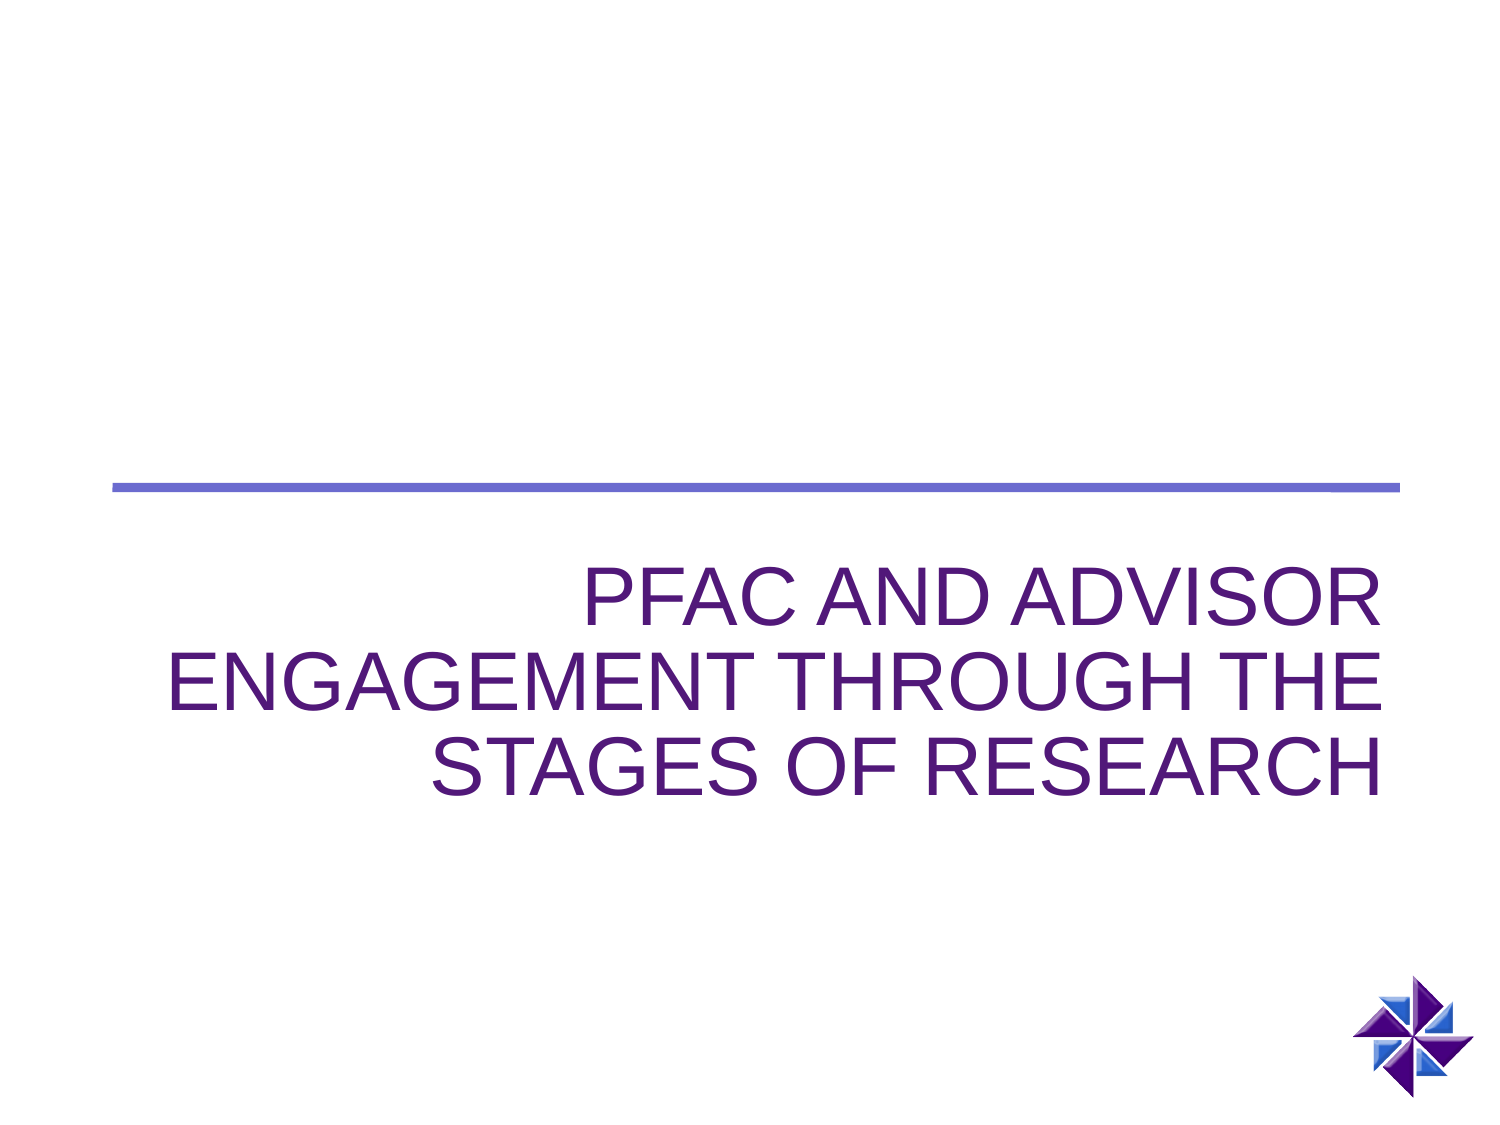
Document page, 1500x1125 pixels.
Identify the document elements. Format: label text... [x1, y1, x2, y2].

picture [1350, 973, 1476, 1100]
title PFAC and Advisor Engagement through the stages of research [125, 549, 1400, 774]
